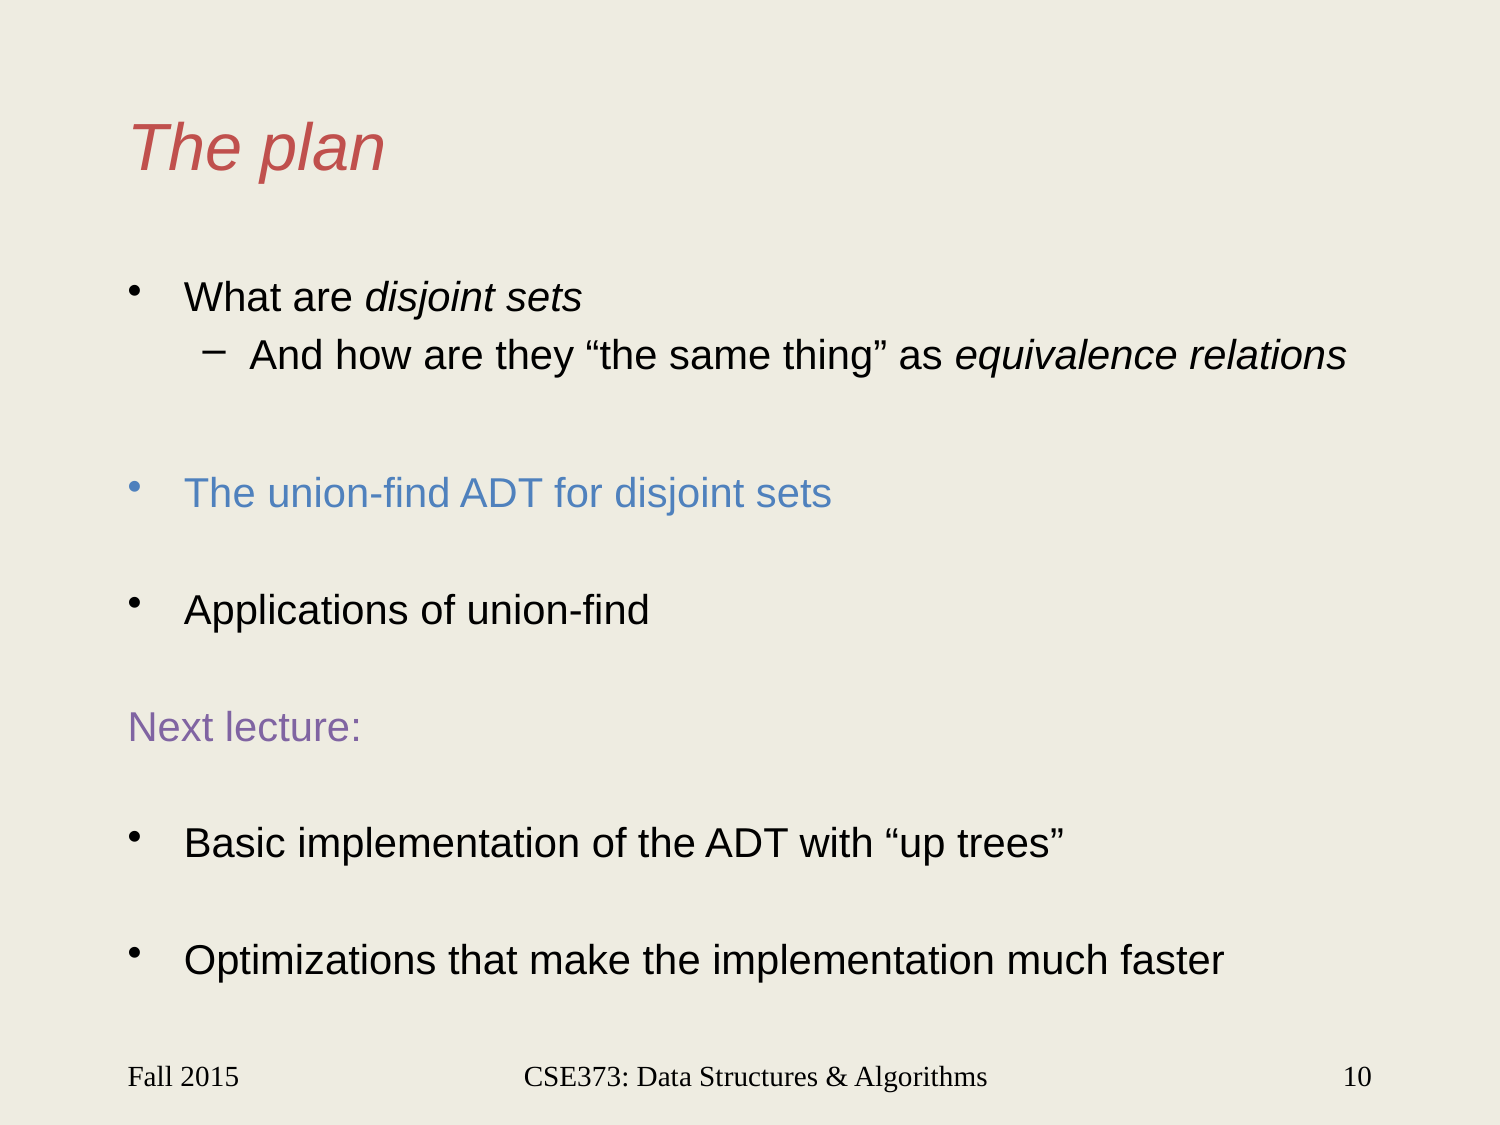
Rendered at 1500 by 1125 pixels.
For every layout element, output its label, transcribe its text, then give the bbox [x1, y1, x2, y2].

title The plan [112, 49, 1388, 238]
slide_number Fall 2015 [112, 1049, 426, 1125]
footer CSE373: Data Structures & Algorithms [474, 1049, 1038, 1125]
list What are disjoint sets And how are they “the same thing” as equivalence relations The union-find ADT for disjoint sets Applications of union-find Next lecture: Basic implementation of the ADT with “up trees” Optimizations that make the implementation much faster [112, 262, 1388, 1001]
slide_number 10 [1074, 1049, 1388, 1125]
